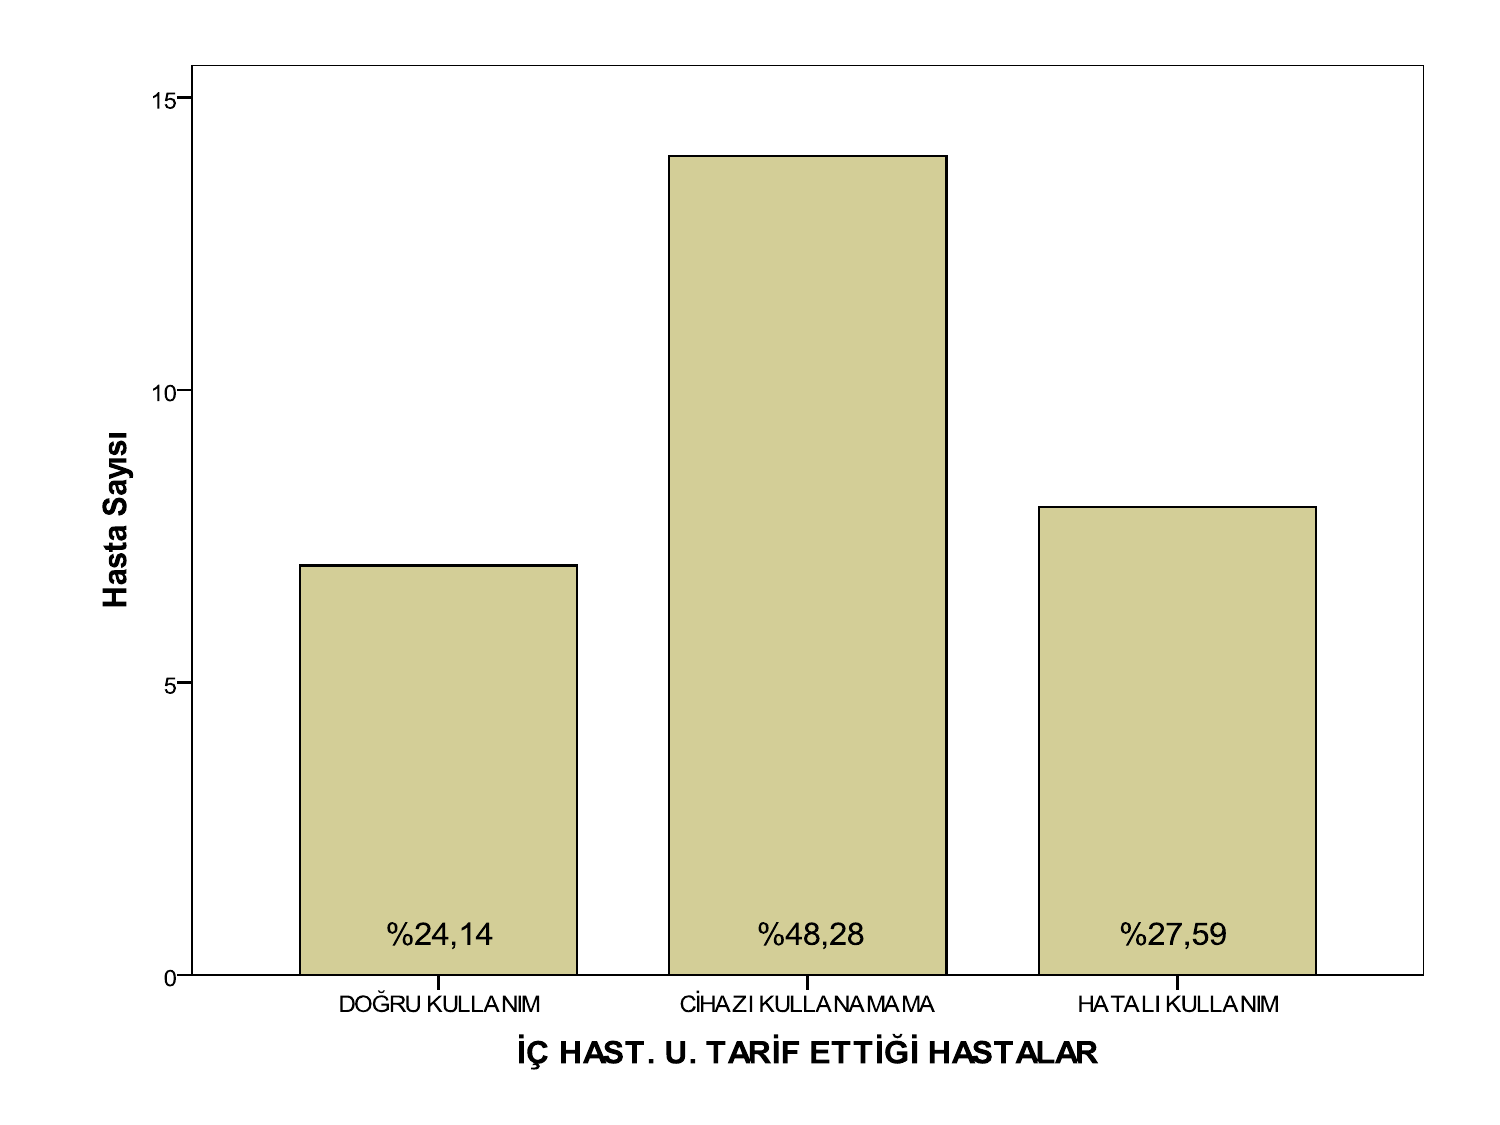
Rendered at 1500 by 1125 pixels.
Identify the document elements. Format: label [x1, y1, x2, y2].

list [64, 54, 1436, 1095]
